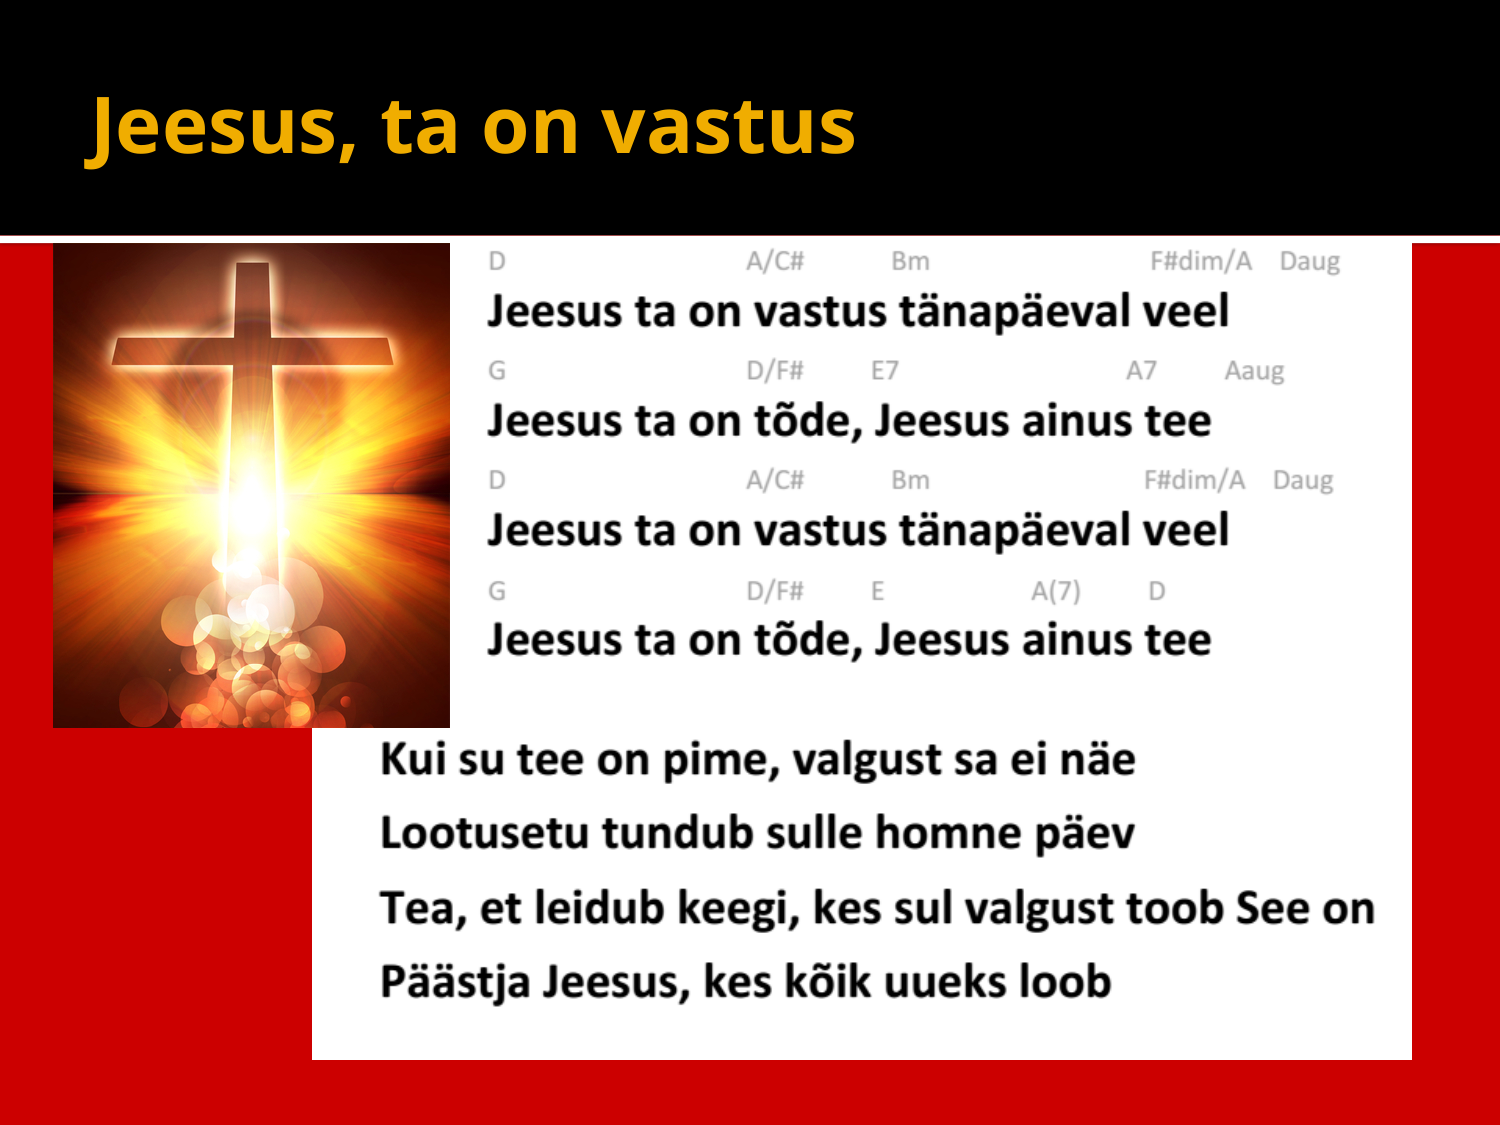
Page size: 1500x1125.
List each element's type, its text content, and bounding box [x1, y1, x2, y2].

title Jeesus, ta on vastus [75, 25, 880, 220]
picture [52, 242, 1412, 1060]
